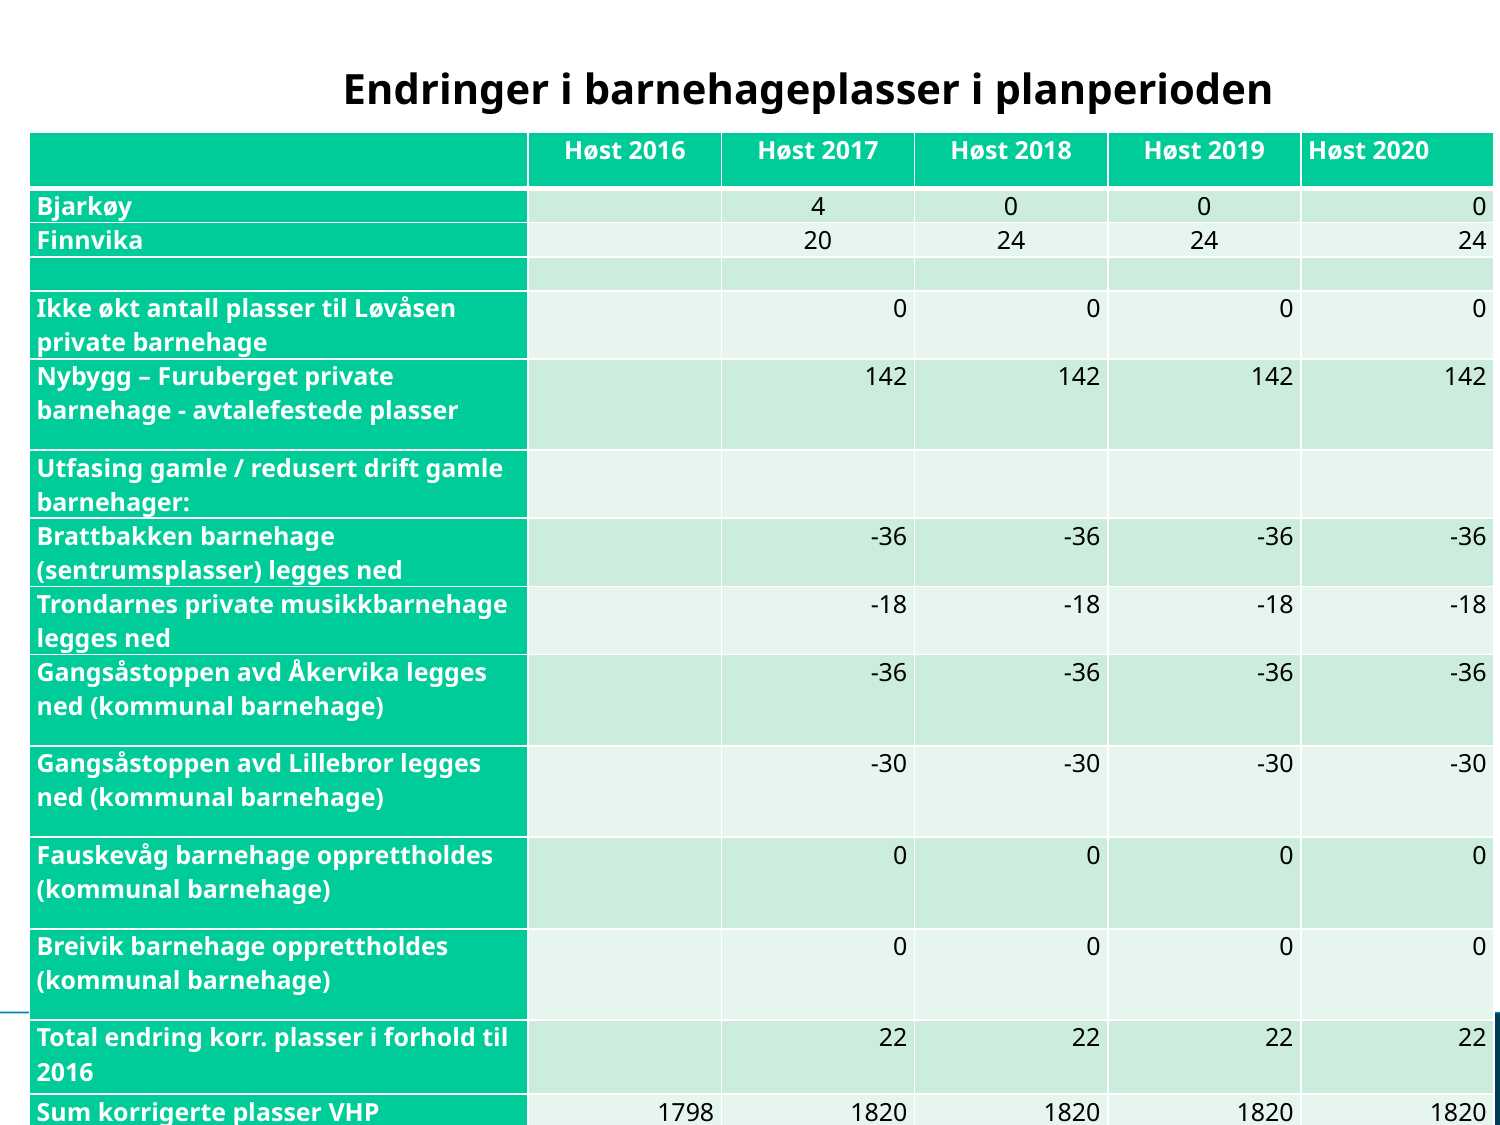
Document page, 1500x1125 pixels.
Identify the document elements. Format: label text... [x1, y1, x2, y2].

table_cell [529, 655, 721, 745]
table_cell [722, 258, 914, 290]
table_header Høst 2017 [722, 133, 914, 186]
table_header Høst 2018 [915, 133, 1107, 186]
table_cell [722, 451, 914, 517]
table_cell 20 [722, 223, 914, 256]
table_cell [529, 519, 721, 586]
table_cell 0 [722, 292, 914, 358]
table_cell Gangsåstoppen avd Åkervika legges ned (kommunal barnehage) [30, 655, 527, 745]
table_cell -36 [1302, 655, 1493, 745]
table_cell 0 [915, 930, 1107, 1019]
table_cell -18 [915, 587, 1107, 654]
table_header [30, 133, 527, 186]
table_cell 22 [1109, 1021, 1300, 1093]
table_cell 1820 [1302, 1095, 1493, 1125]
table_cell [529, 360, 721, 449]
table_cell 0 [722, 930, 914, 1019]
table_cell [915, 258, 1107, 290]
table_cell -36 [722, 519, 914, 586]
table_cell -36 [915, 519, 1107, 586]
table_cell -36 [1302, 519, 1493, 586]
table_cell 22 [722, 1021, 914, 1093]
table_cell 1798 [529, 1095, 721, 1125]
table_cell 4 [722, 191, 914, 222]
table_cell 142 [1302, 360, 1493, 449]
table_cell Total endring korr. plasser i forhold til 2016 [30, 1021, 527, 1093]
table_cell -36 [1109, 655, 1300, 745]
table_cell Breivik barnehage opprettholdes (kommunal barnehage) [30, 930, 527, 1019]
table_cell -30 [722, 747, 914, 836]
table_cell [529, 191, 721, 222]
table_cell -30 [915, 747, 1107, 836]
title Endringer i barnehageplasser i planperioden [171, 19, 1447, 132]
table_cell 24 [1302, 223, 1493, 256]
table_header Høst 2020 [1302, 133, 1493, 186]
table_cell Gangsåstoppen avd Lillebror legges ned (kommunal barnehage) [30, 747, 527, 836]
table_cell 24 [1109, 223, 1300, 256]
table_cell [915, 451, 1107, 517]
table_cell [529, 838, 721, 928]
table_cell Sum korrigerte plasser VHP [30, 1095, 527, 1125]
table_cell [1109, 451, 1300, 517]
table_cell Finnvika [30, 223, 527, 256]
table_cell [529, 587, 721, 654]
table_cell [529, 258, 721, 290]
table_cell 0 [1109, 930, 1300, 1019]
table_cell 1820 [915, 1095, 1107, 1125]
table_cell Bjarkøy [30, 191, 527, 222]
table_cell 22 [915, 1021, 1107, 1093]
table_cell 22 [1302, 1021, 1493, 1093]
table_header Høst 2019 [1109, 133, 1300, 186]
table_cell -36 [722, 655, 914, 745]
table_cell -18 [1109, 587, 1300, 654]
table_cell Fauskevåg barnehage opprettholdes (kommunal barnehage) [30, 838, 527, 928]
table_cell [1302, 258, 1493, 290]
table_cell 142 [722, 360, 914, 449]
table_cell -18 [722, 587, 914, 654]
table_cell 0 [722, 838, 914, 928]
table_cell [529, 1021, 721, 1093]
table_cell -36 [1109, 519, 1300, 586]
table_cell 24 [915, 223, 1107, 256]
table_cell [30, 258, 527, 290]
table_cell -30 [1109, 747, 1300, 836]
table_cell 0 [915, 838, 1107, 928]
table_cell -18 [1302, 587, 1493, 654]
table_cell [529, 930, 721, 1019]
table_cell Ikke økt antall plasser til Løvåsen private barnehage [30, 292, 527, 358]
table_cell Brattbakken barnehage (sentrumsplasser) legges ned [30, 519, 527, 586]
table_cell 0 [1109, 838, 1300, 928]
table_cell Nybygg – Furuberget private barnehage - avtalefestede plasser [30, 360, 527, 449]
table_cell [1302, 451, 1493, 517]
table_cell 1820 [722, 1095, 914, 1125]
table_cell 142 [1109, 360, 1300, 449]
table_cell [529, 451, 721, 517]
table_cell Utfasing gamle / redusert drift gamle barnehager: [30, 451, 527, 517]
table_cell 0 [1109, 191, 1300, 222]
table_cell 0 [915, 191, 1107, 222]
table_cell [529, 747, 721, 836]
table_cell 0 [1302, 191, 1493, 222]
table_cell -30 [1302, 747, 1493, 836]
table_cell Trondarnes private musikkbarnehage legges ned [30, 587, 527, 654]
table_cell 0 [1302, 930, 1493, 1019]
table_header Høst 2016 [529, 133, 721, 186]
table_cell 0 [1109, 292, 1300, 358]
table_cell 0 [1302, 838, 1493, 928]
table_cell -36 [915, 655, 1107, 745]
table_cell [529, 292, 721, 358]
table_cell 0 [915, 292, 1107, 358]
table_cell [1109, 258, 1300, 290]
table_cell 142 [915, 360, 1107, 449]
table_cell 0 [1302, 292, 1493, 358]
table_cell 1820 [1109, 1095, 1300, 1125]
table_cell [529, 223, 721, 256]
